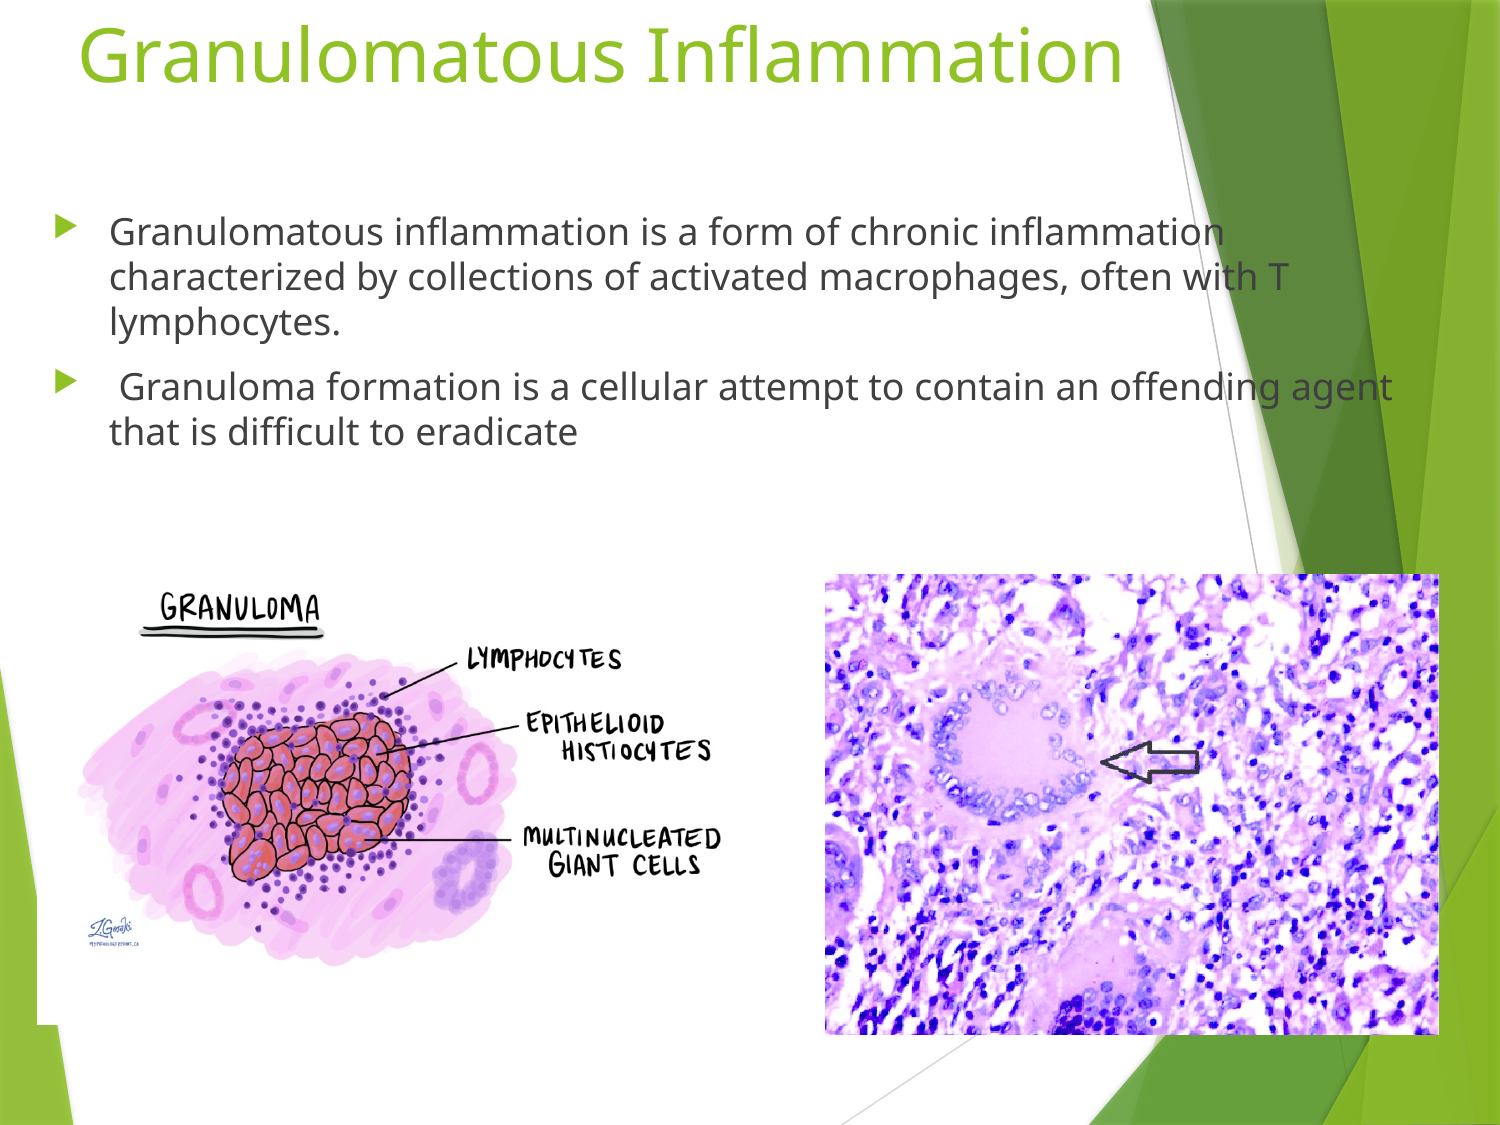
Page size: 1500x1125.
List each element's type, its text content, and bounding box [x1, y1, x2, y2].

title Granulomatous Inflammation [62, 0, 1288, 188]
picture [824, 574, 1439, 1036]
list Granulomatous inflammation is a form of chronic inflammation characterized by collections of activated macrophages, often with T lymphocytes. Granuloma formation is a cellular attempt to contain an offending agent that is difficult to eradicate [37, 200, 1413, 1000]
picture [36, 574, 768, 1026]
